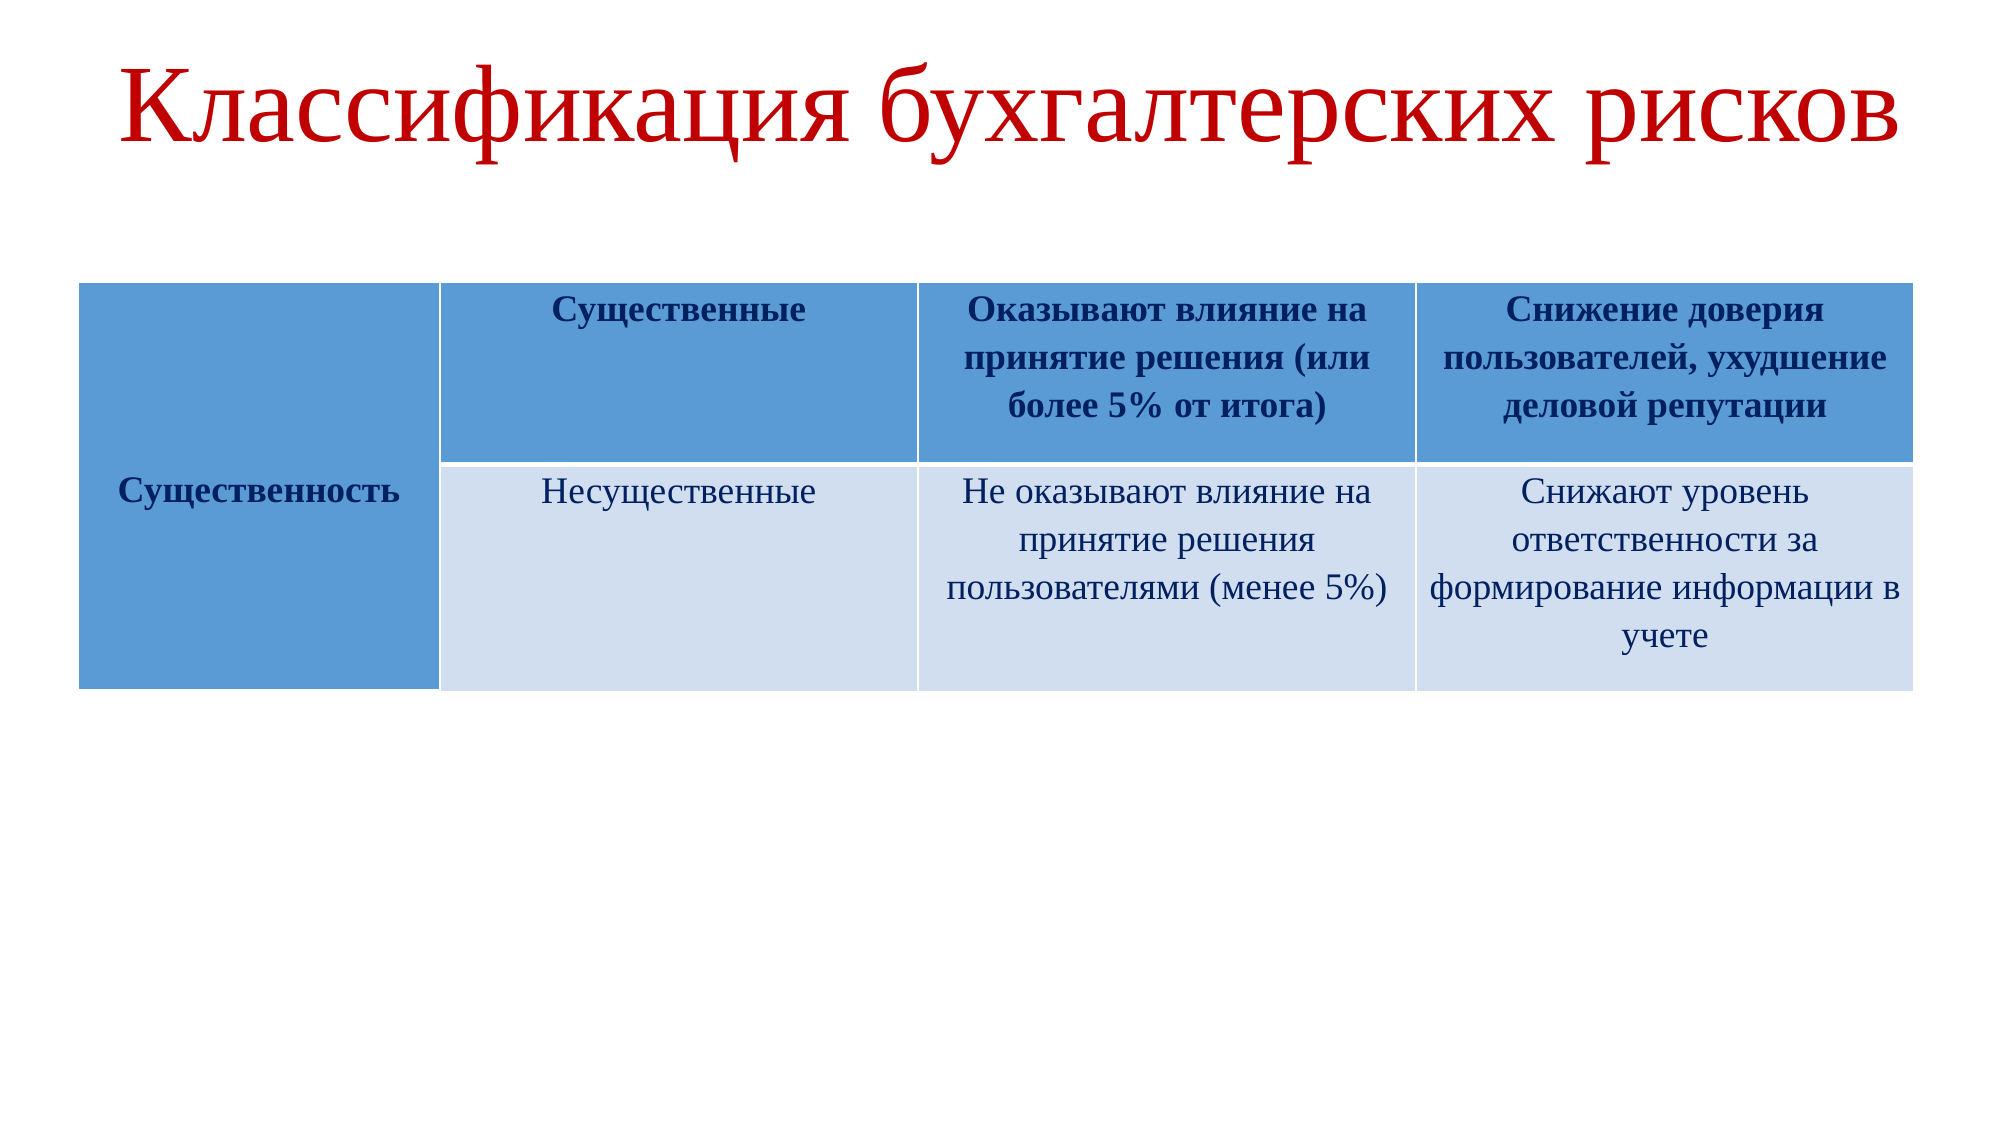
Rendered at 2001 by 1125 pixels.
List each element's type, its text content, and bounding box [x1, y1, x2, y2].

table_header Существенность [79, 283, 439, 689]
table_cell Несущественные [441, 467, 917, 691]
table_header Существенные [441, 283, 917, 462]
table_cell Не оказывают влияние на принятие решения пользователями (менее 5%) [919, 467, 1415, 691]
table_cell Снижают уровень ответственности за формирование информации в учете [1417, 467, 1913, 691]
table_header Оказывают влияние на принятие решения (или более 5% от итога) [919, 283, 1415, 462]
table_header Снижение доверия пользователей, ухудшение деловой репутации [1417, 283, 1913, 462]
title Классификация бухгалтерских рисков [56, 36, 1966, 173]
